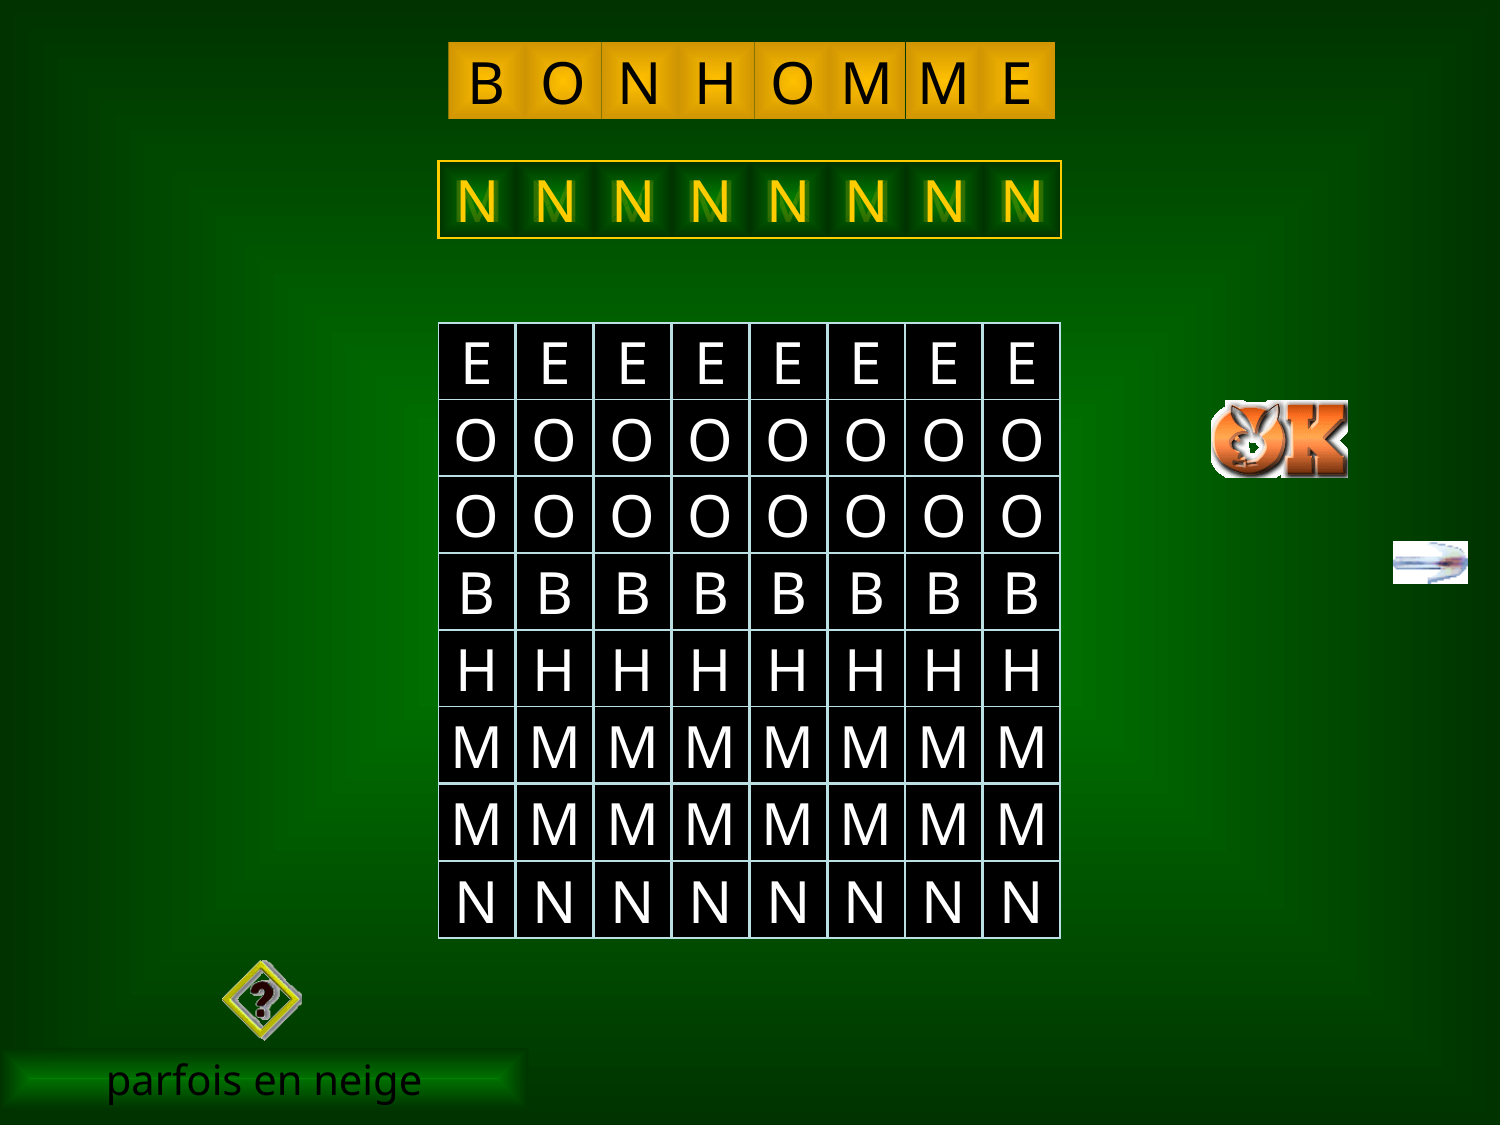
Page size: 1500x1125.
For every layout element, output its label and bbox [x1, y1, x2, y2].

text_box [0, 0, 1500, 1125]
picture [1210, 400, 1348, 478]
picture [222, 957, 307, 1042]
picture [1393, 541, 1468, 584]
